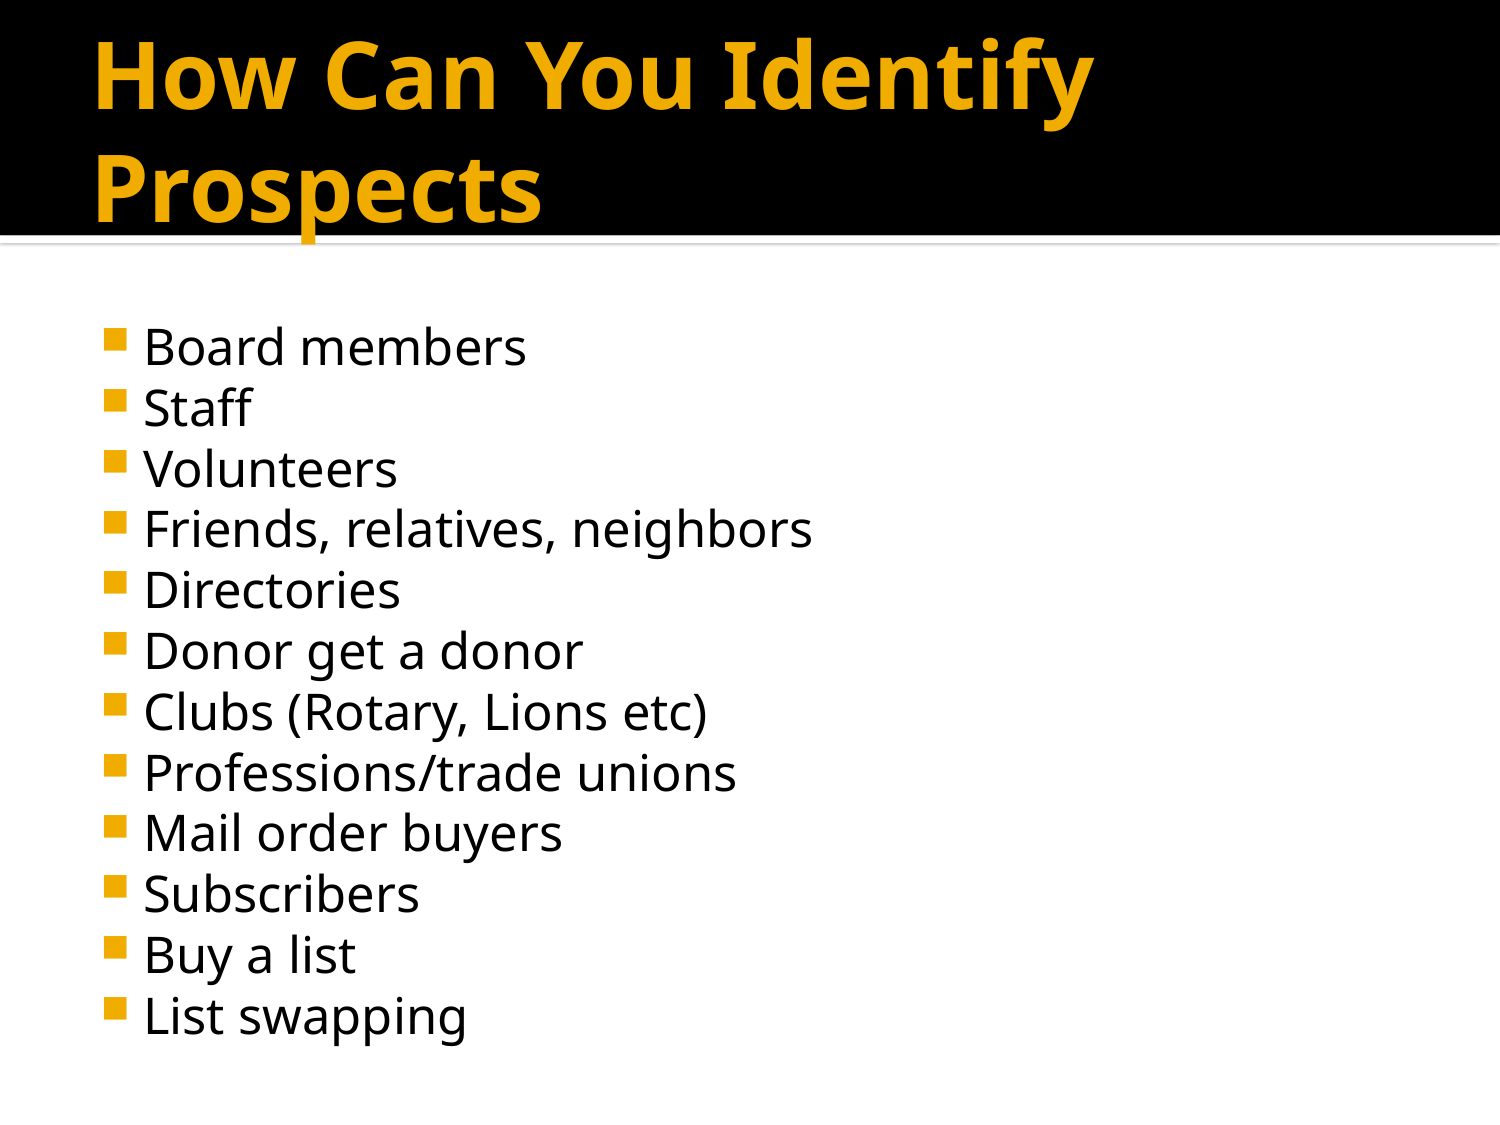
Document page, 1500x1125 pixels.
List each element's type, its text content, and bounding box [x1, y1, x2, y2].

title How Can You Identify Prospects [75, 25, 1425, 231]
list Board members Staff Volunteers Friends, relatives, neighbors Directories Donor get a donor Clubs (Rotary, Lions etc) Professions/trade unions Mail order buyers Subscribers Buy a list List swapping [75, 299, 1425, 1059]
